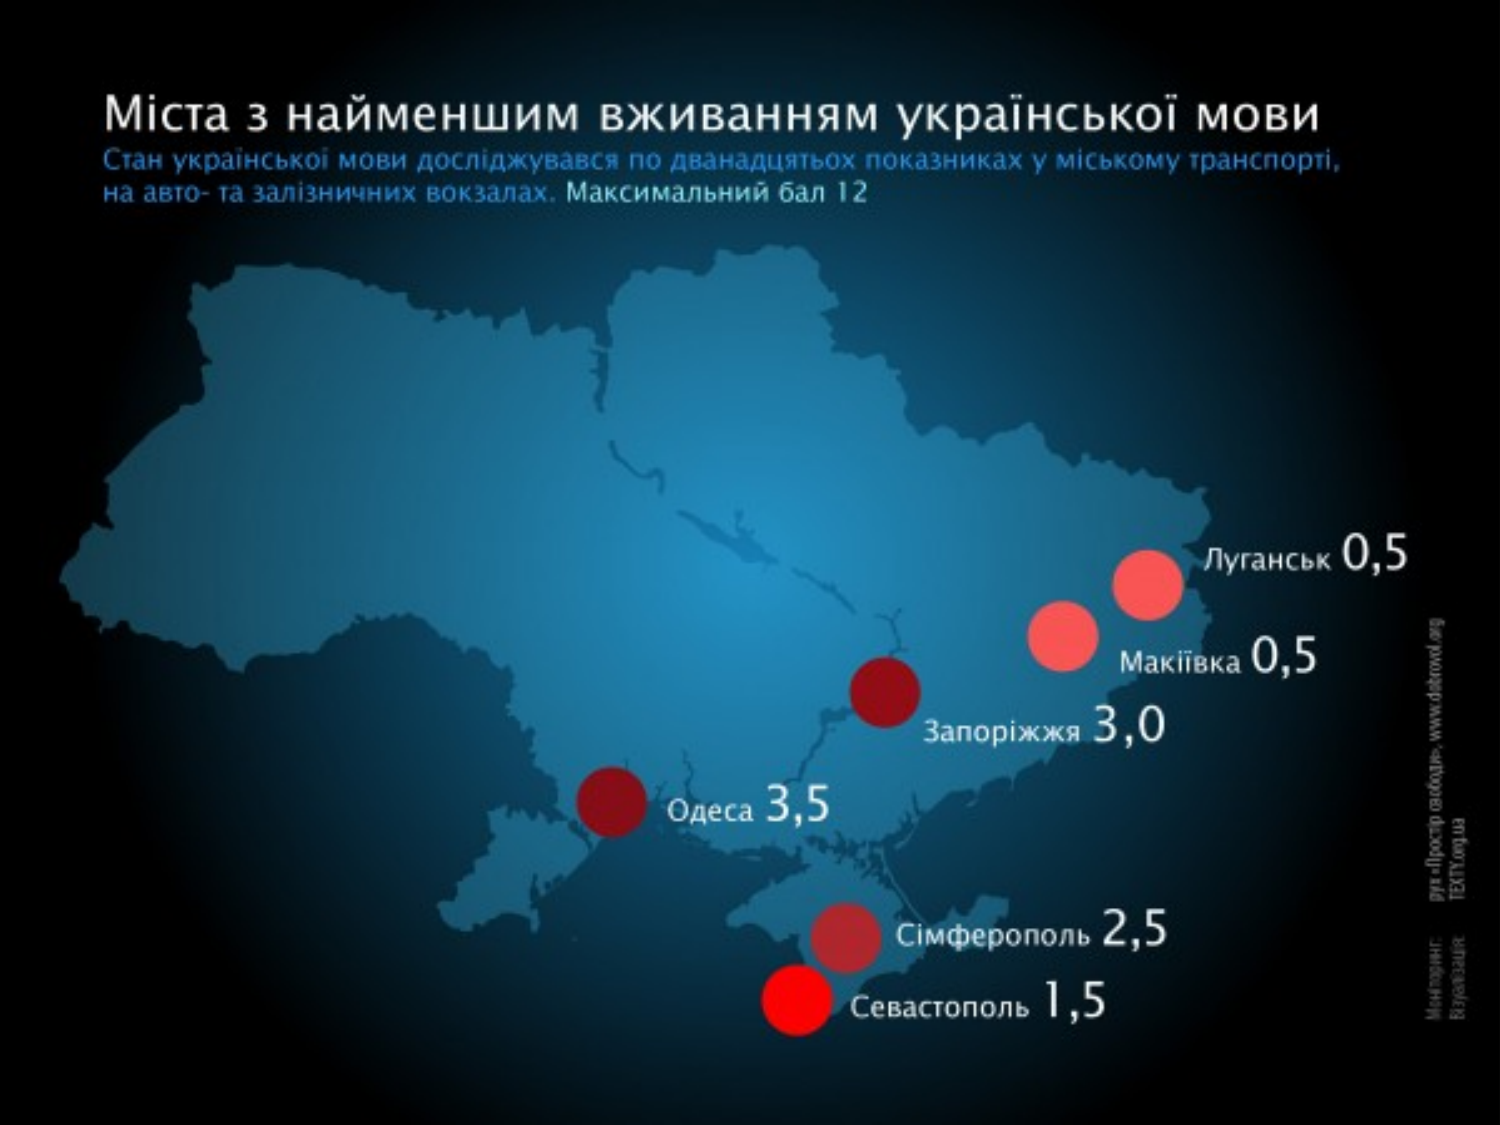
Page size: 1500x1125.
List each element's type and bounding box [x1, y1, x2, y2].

list [0, 0, 1500, 1125]
